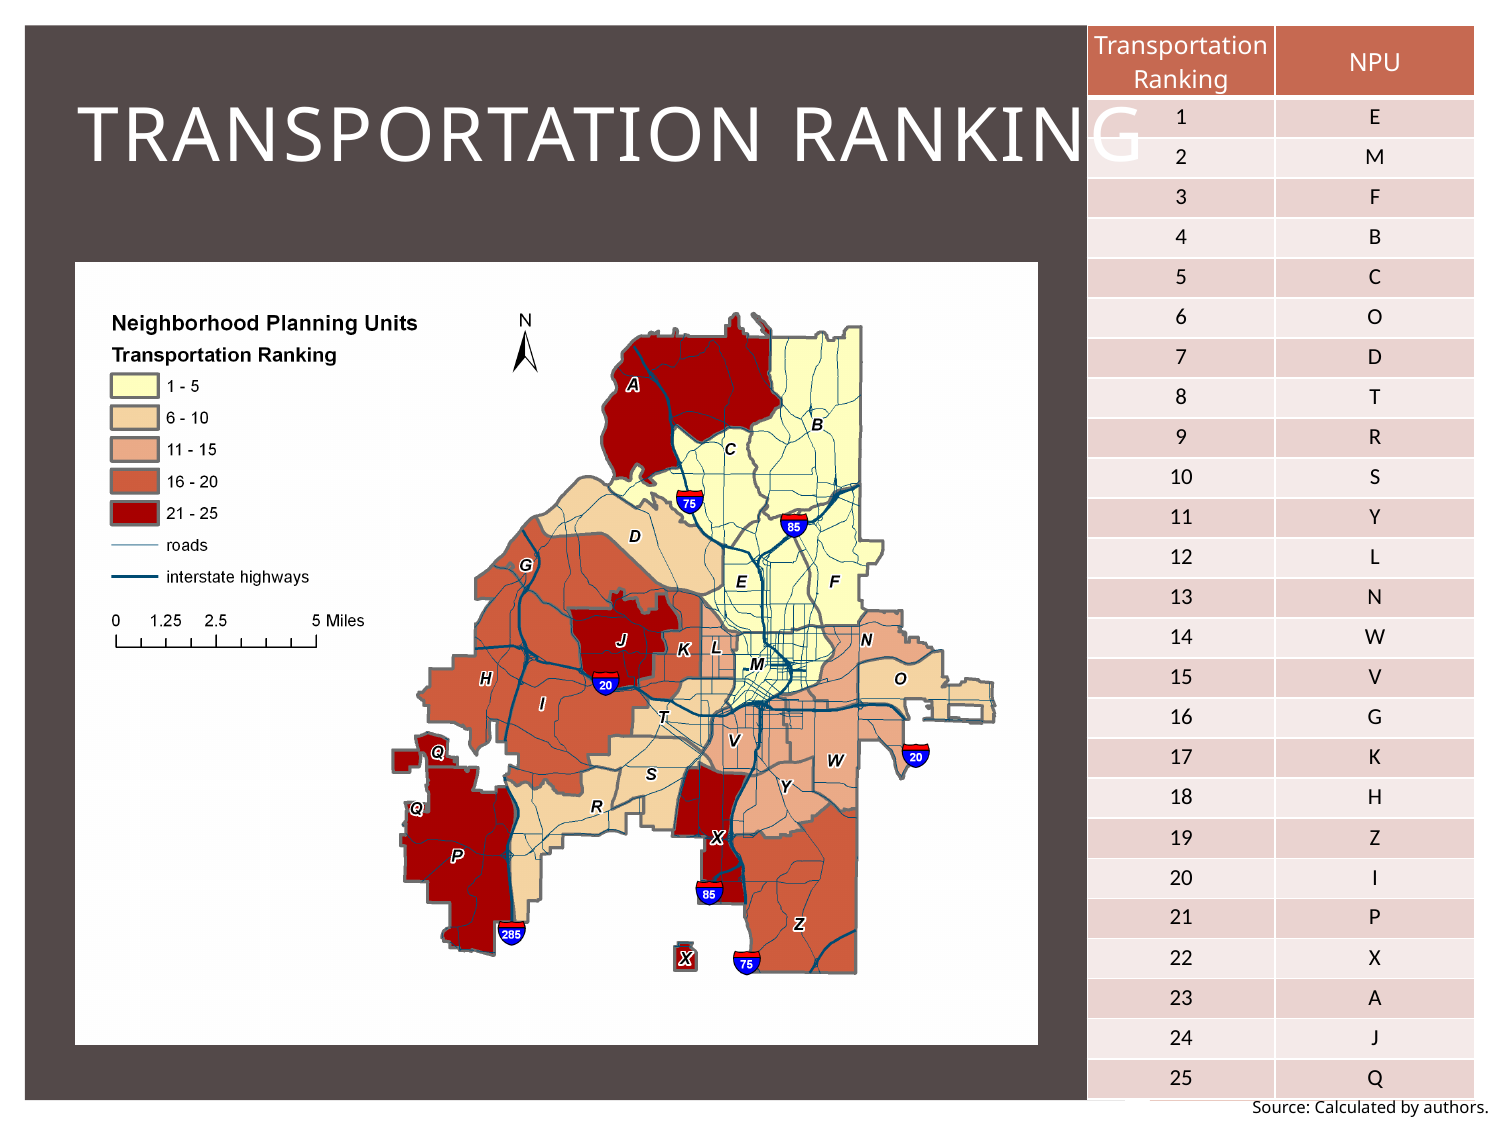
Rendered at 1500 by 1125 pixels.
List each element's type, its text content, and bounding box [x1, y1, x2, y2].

table_cell 7 [1088, 339, 1274, 377]
table_cell 15 [1088, 659, 1274, 697]
table_cell B [1276, 219, 1474, 257]
table_cell N [1276, 579, 1474, 617]
table_cell X [1276, 939, 1474, 978]
table_cell K [1276, 739, 1474, 777]
table_cell F [1463, 179, 1474, 217]
table_cell Z [1276, 819, 1474, 858]
text_box TRANSPORTATION RANKING [62, 37, 1463, 225]
table_cell O [1276, 299, 1474, 337]
table_cell M [1463, 139, 1474, 177]
table_cell 13 [1088, 579, 1274, 617]
table_cell 6 [1088, 299, 1274, 337]
table_cell 23 [1088, 979, 1274, 1018]
table_cell 8 [1088, 379, 1274, 417]
table_cell 16 [1088, 699, 1274, 737]
text_box Source: Calculated by authors. [1237, 1089, 1500, 1125]
table_cell 11 [1088, 499, 1274, 537]
table_cell 24 [1088, 1019, 1274, 1058]
table_cell E [1463, 100, 1474, 137]
picture [74, 262, 1038, 1045]
table_cell V [1276, 659, 1474, 697]
table_cell 12 [1088, 539, 1274, 577]
table_header Transportation Ranking [1088, 26, 1274, 37]
table_cell P [1276, 899, 1474, 938]
table_cell D [1276, 339, 1474, 377]
table_cell L [1276, 539, 1474, 577]
table_cell 20 [1088, 859, 1274, 898]
table_cell 9 [1088, 419, 1274, 457]
table_cell R [1276, 419, 1474, 457]
table_cell S [1276, 459, 1474, 497]
table_cell Q [1276, 1060, 1474, 1089]
table_cell T [1276, 379, 1474, 417]
table_cell Y [1276, 499, 1474, 537]
table_cell 19 [1088, 819, 1274, 858]
table_cell 5 [1088, 259, 1274, 297]
table_cell J [1276, 1019, 1474, 1058]
table_cell A [1276, 979, 1474, 1018]
table_cell 14 [1088, 619, 1274, 657]
table_cell 4 [1088, 225, 1274, 257]
table_cell I [1276, 859, 1474, 898]
table_cell 25 [1088, 1060, 1274, 1098]
table_cell 17 [1088, 739, 1274, 777]
table_cell C [1276, 259, 1474, 297]
table_cell 18 [1088, 779, 1274, 817]
table_header NPU [1276, 26, 1474, 95]
table_cell 21 [1088, 899, 1274, 938]
table_cell H [1276, 779, 1474, 817]
table_cell W [1276, 619, 1474, 657]
table_cell 10 [1088, 459, 1274, 497]
table_cell 22 [1088, 939, 1274, 978]
table_cell G [1276, 699, 1474, 737]
